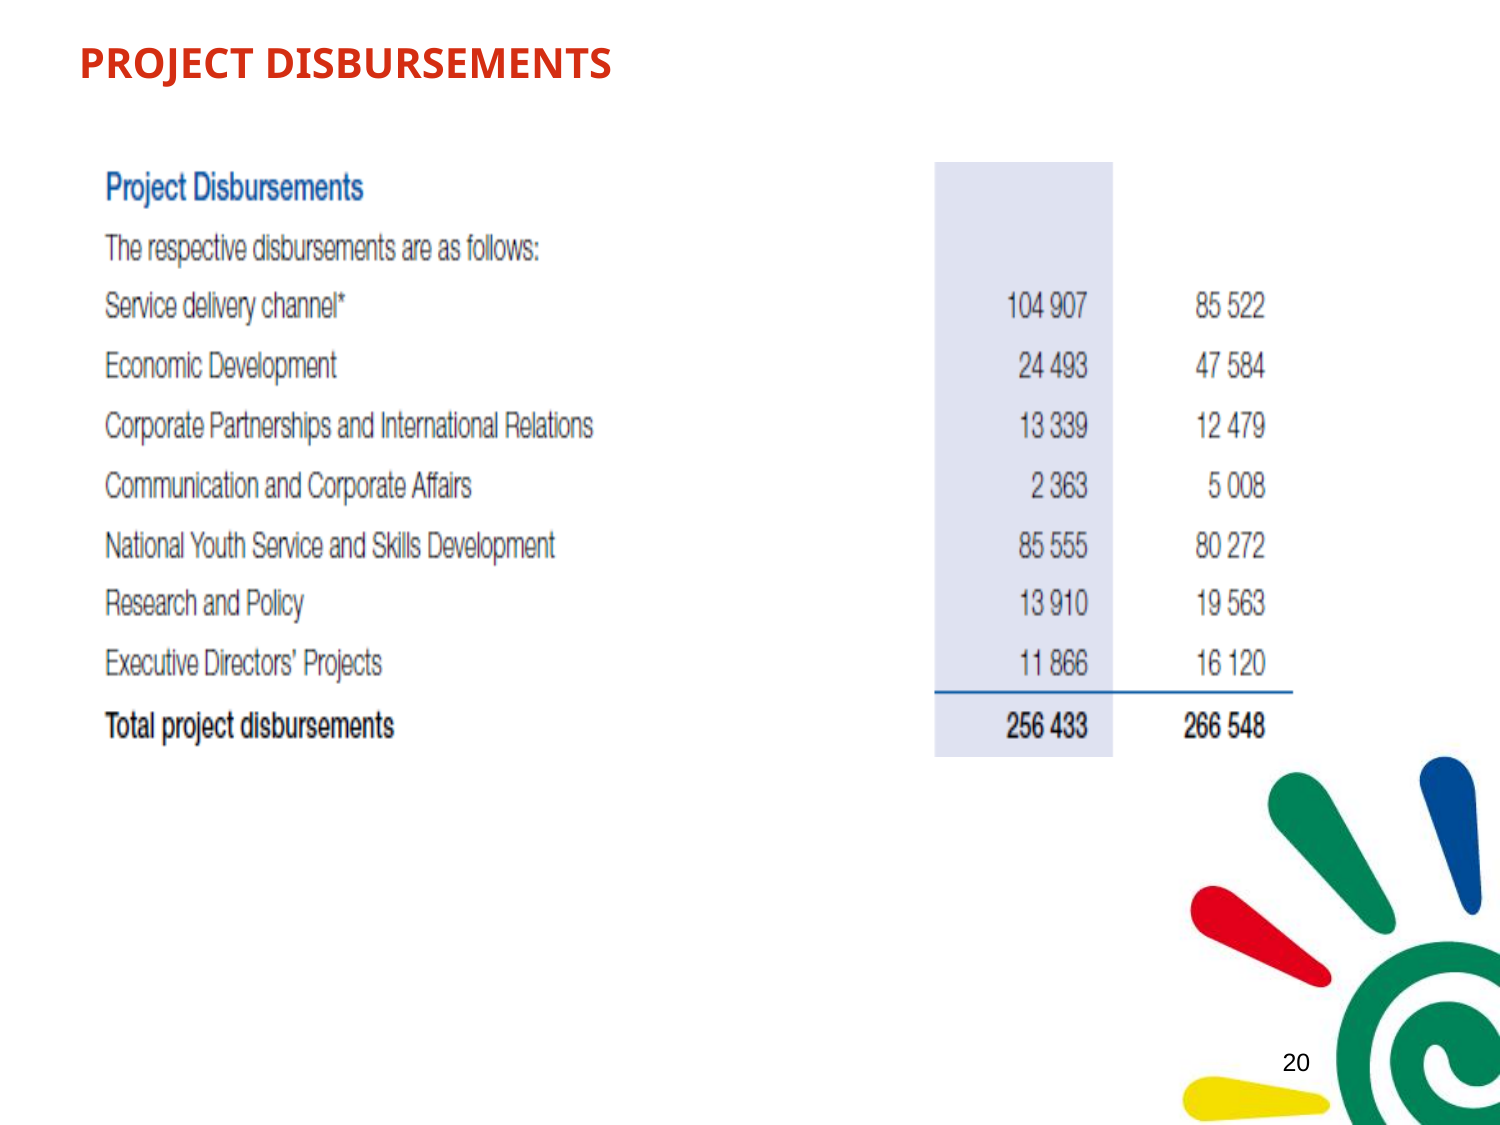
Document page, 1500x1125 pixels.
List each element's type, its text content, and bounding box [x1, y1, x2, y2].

slide_number 19 [997, 1045, 1311, 1077]
picture [0, 0, 1500, 1125]
title PROJECT DISBURSEMENTS [78, 36, 1096, 87]
